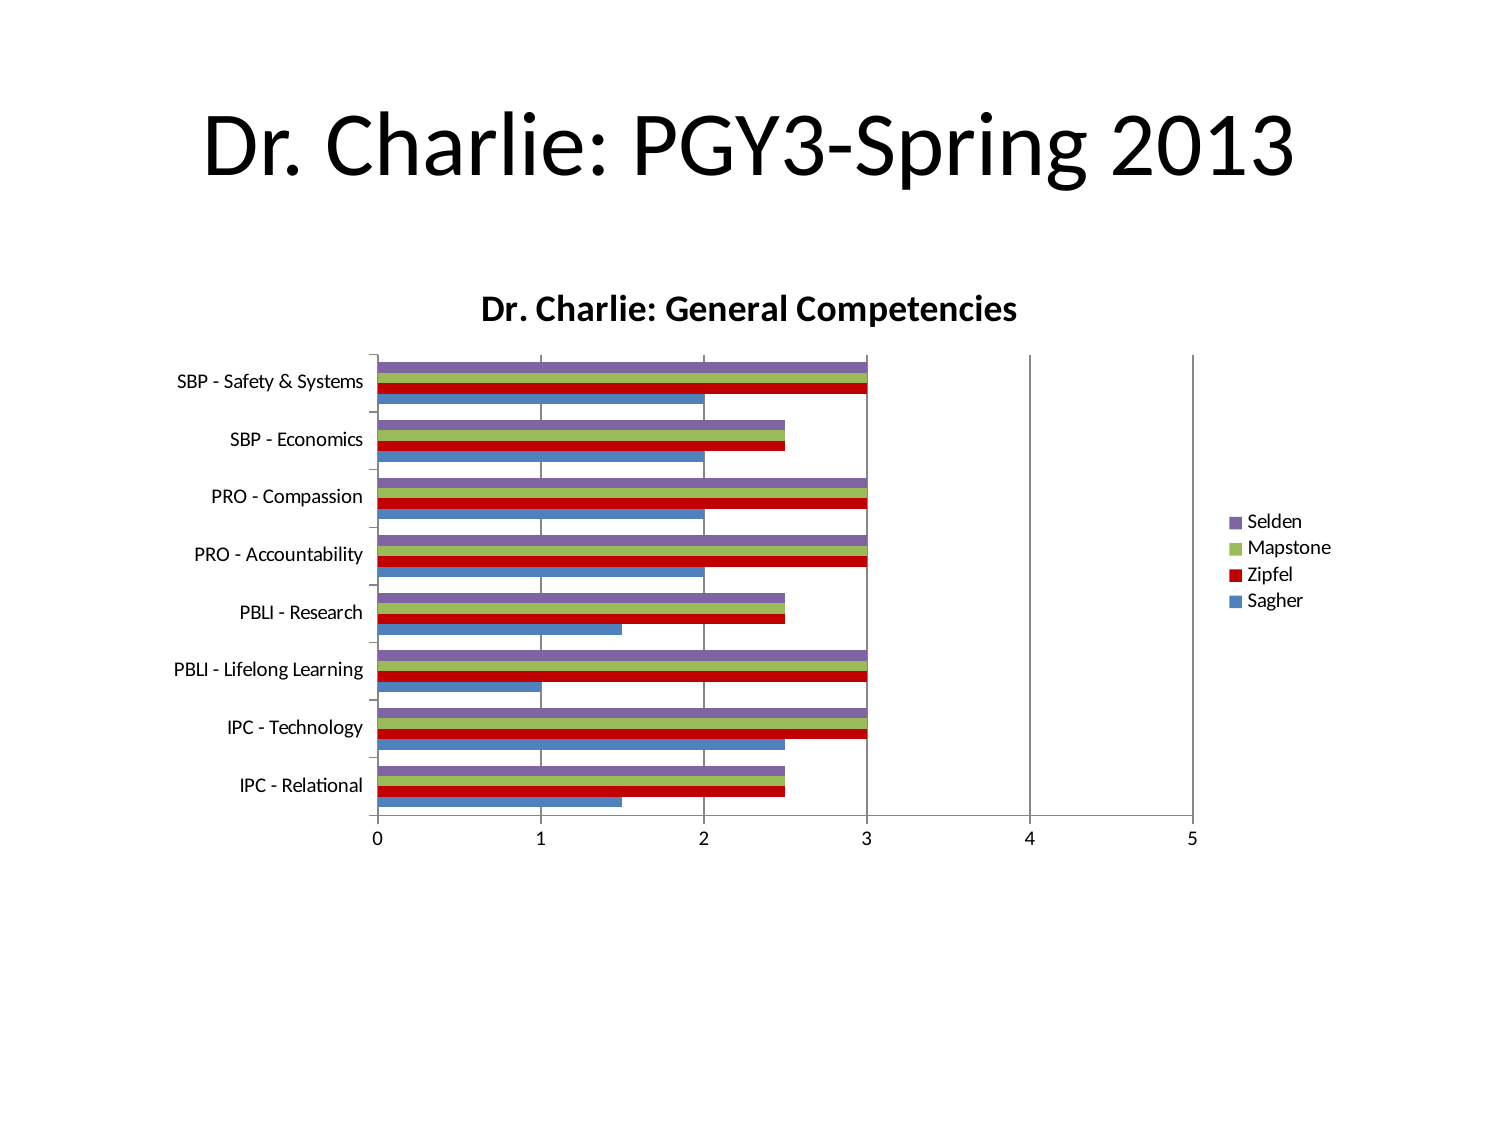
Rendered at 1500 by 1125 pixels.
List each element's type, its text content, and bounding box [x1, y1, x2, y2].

chart [149, 262, 1351, 863]
title Dr. Charlie: PGY3-Spring 2013 [75, 45, 1425, 233]
